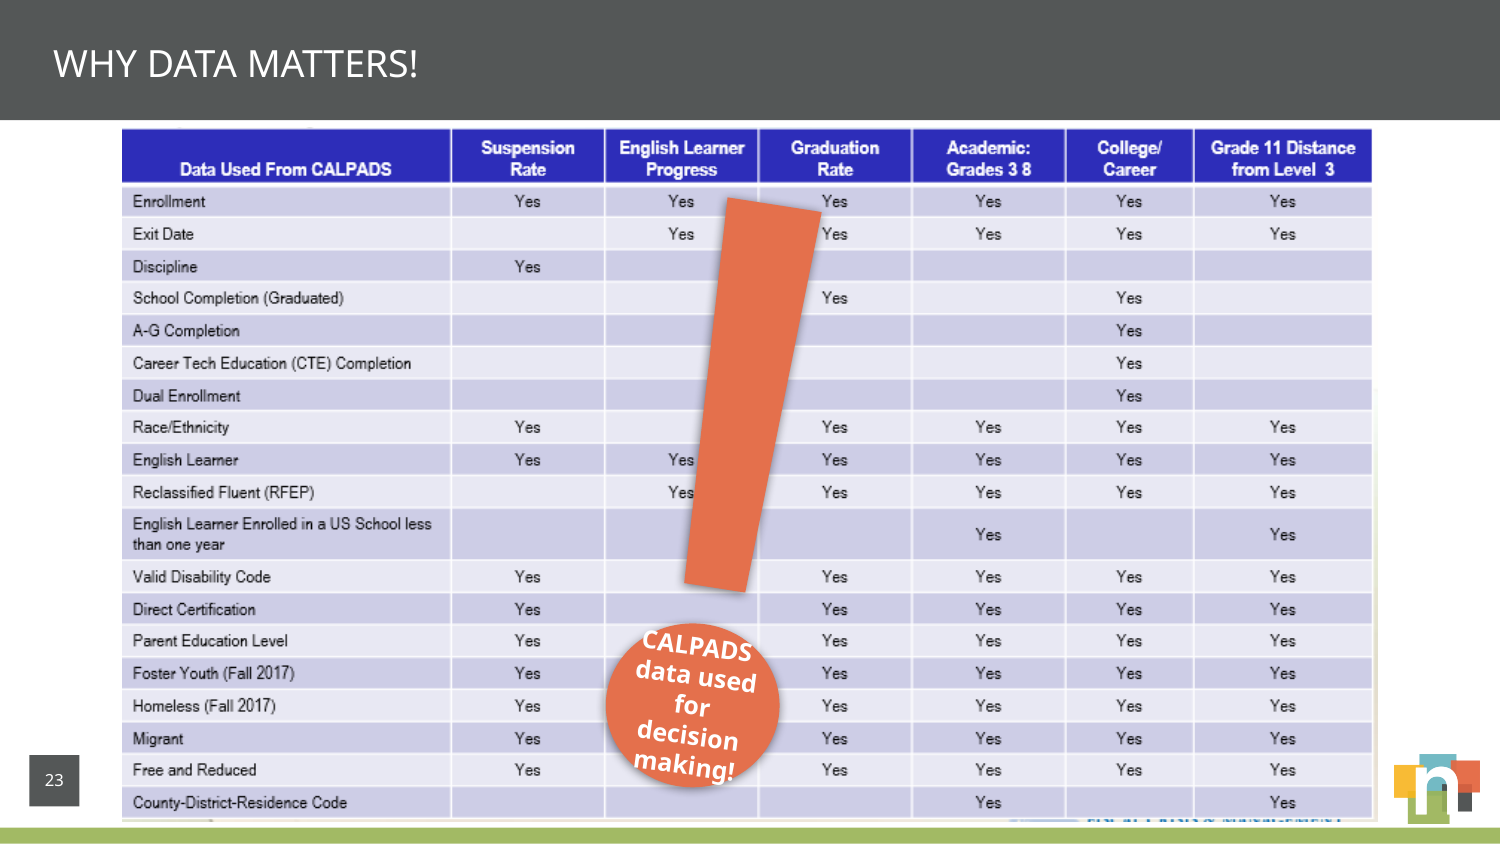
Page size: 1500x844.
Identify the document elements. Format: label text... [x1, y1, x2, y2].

picture [1394, 754, 1480, 824]
slide_number ‹#› [29, 755, 80, 807]
text_box WHY DATA MATTERS! [38, 24, 1470, 99]
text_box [598, 618, 788, 793]
picture [122, 127, 1378, 822]
